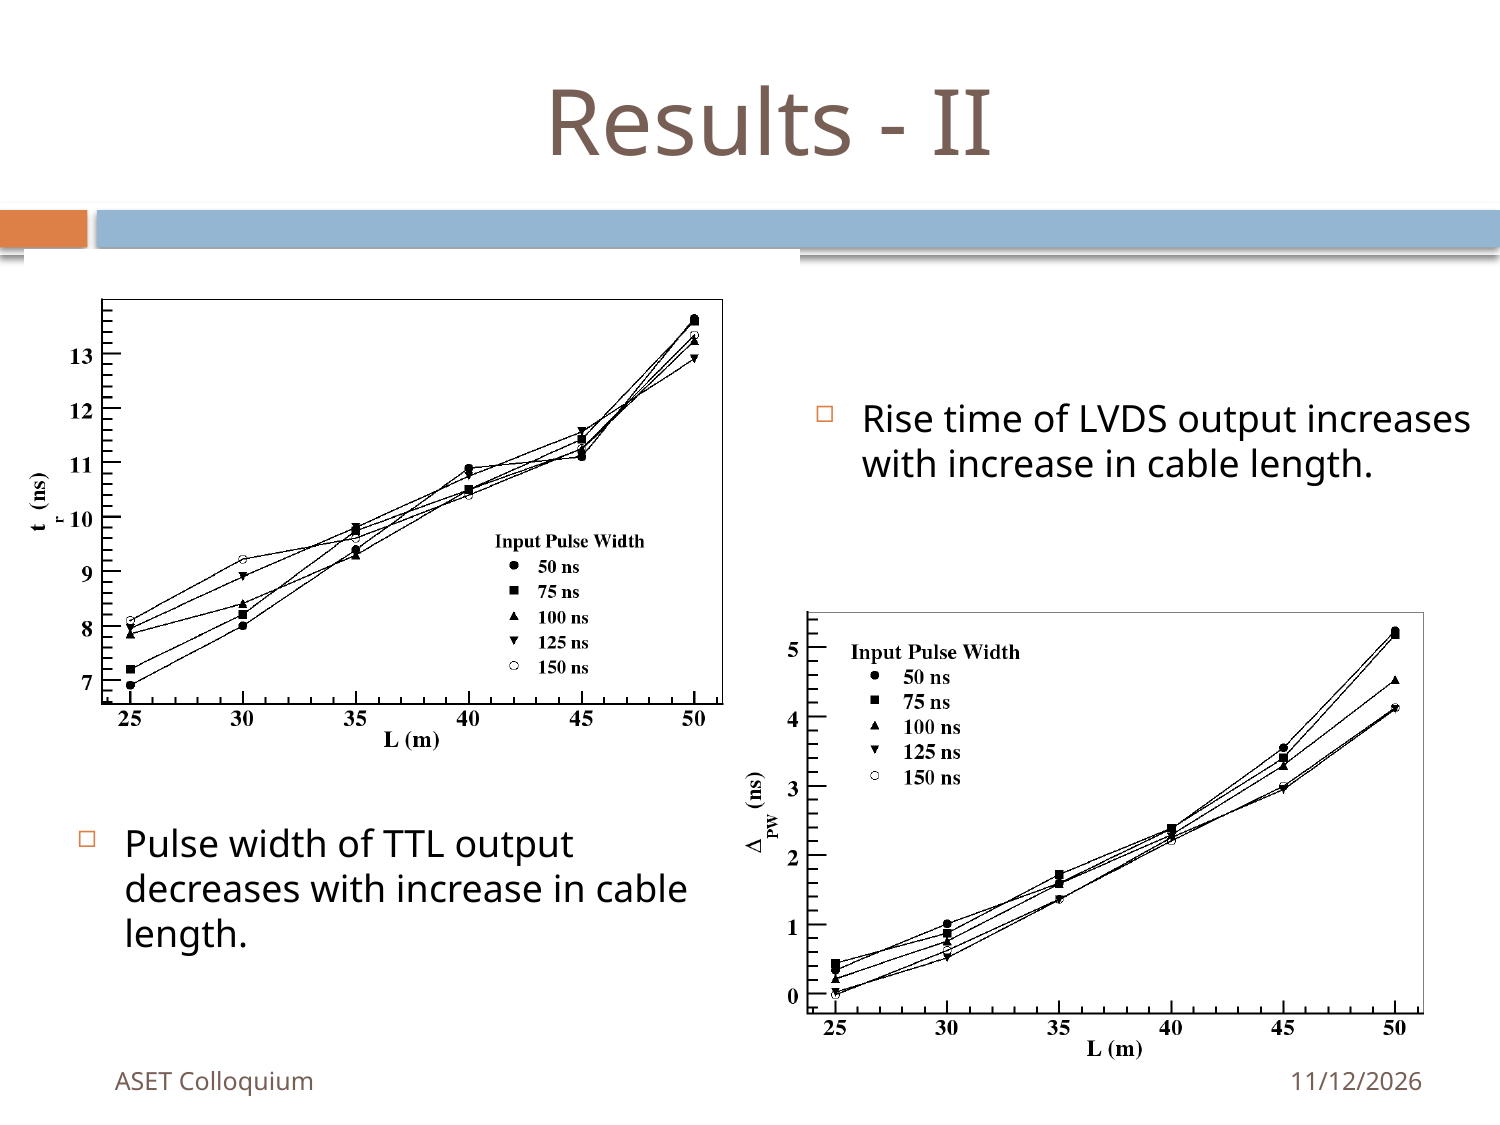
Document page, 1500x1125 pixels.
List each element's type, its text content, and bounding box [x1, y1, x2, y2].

title Results - II [100, 37, 1438, 200]
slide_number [999, 1073, 1438, 1113]
text_box Pulse width of TTL output decreases with increase in cable length. [62, 812, 724, 963]
text_box Rise time of LVDS output increases with increase in cable length. [806, 387, 1488, 538]
footer ASET Colloquium [99, 1052, 990, 1113]
picture [24, 249, 1500, 1063]
